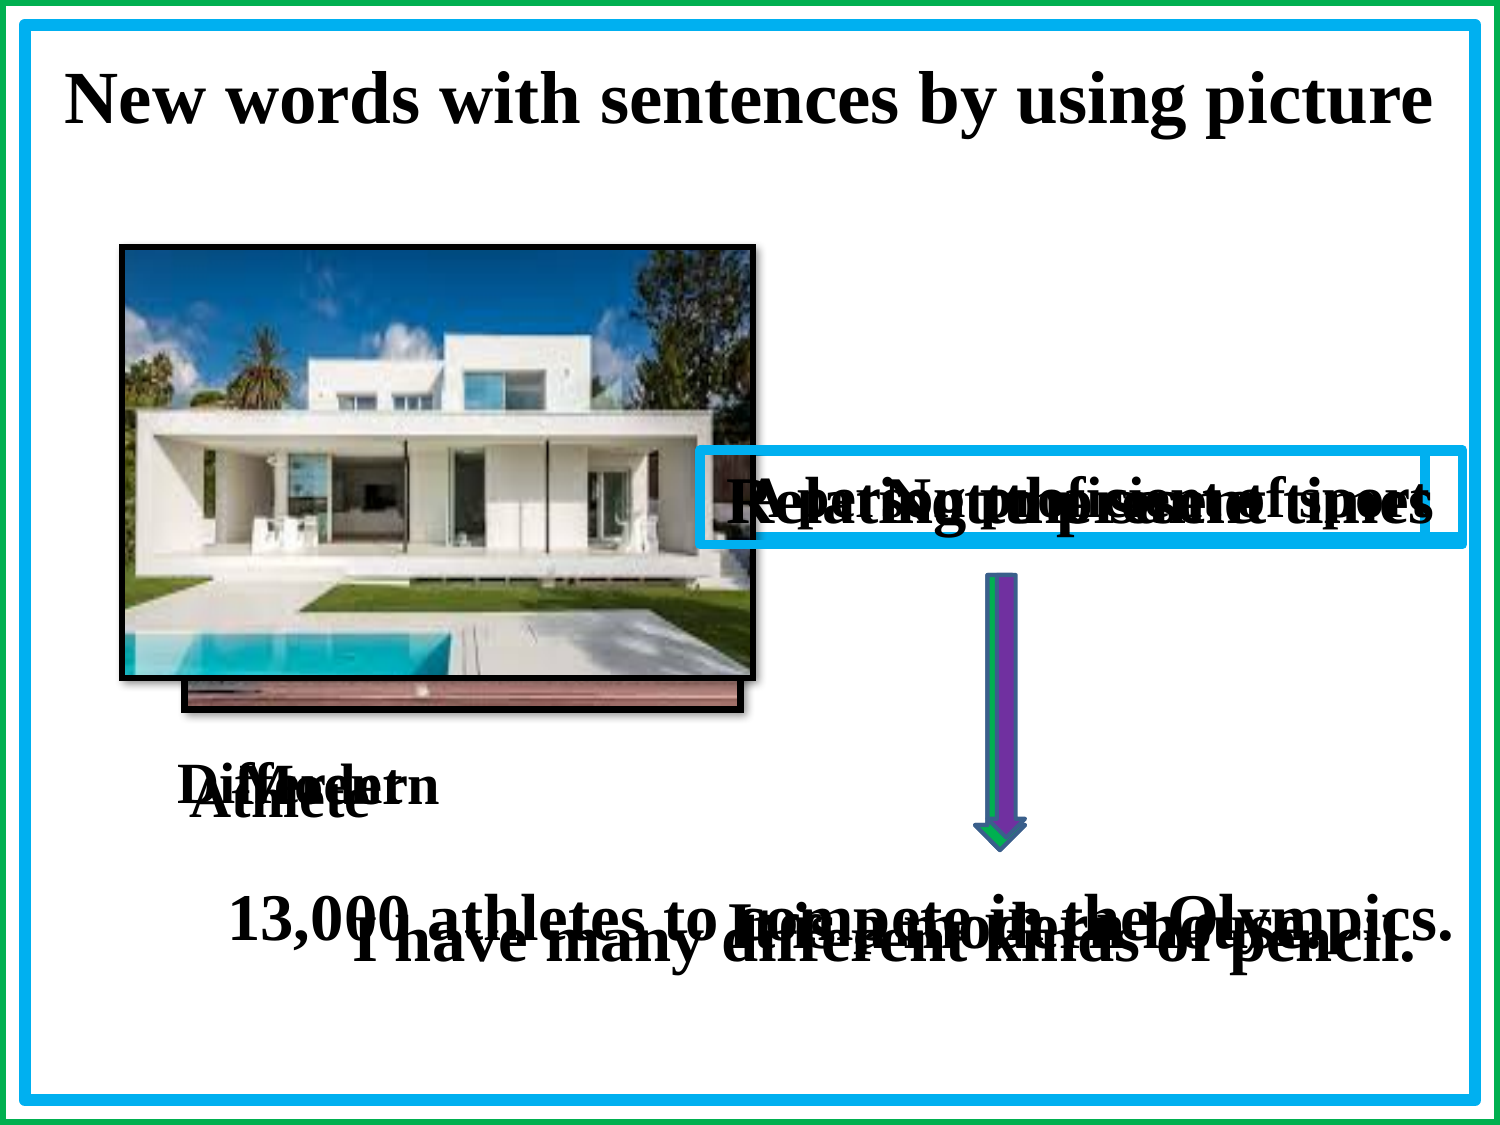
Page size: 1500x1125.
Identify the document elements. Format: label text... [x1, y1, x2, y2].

text_box Athlete [174, 751, 463, 837]
text_box [0, 0, 1500, 1125]
text_box [973, 821, 1027, 853]
picture [124, 249, 751, 707]
text_box Relating to present times [754, 449, 1463, 545]
text_box Different [162, 737, 625, 823]
text_box [985, 572, 1027, 840]
text_box Modern [225, 739, 625, 824]
text_box / [23, 23, 1477, 1102]
text_box New words with sentences by using picture [50, 40, 1500, 146]
text_box I have many different kinds of pencil. [337, 887, 1500, 983]
text_box 13,000 athletes to compete in the Olympics. [212, 866, 1488, 962]
text_box It is a modern house. [712, 874, 1388, 970]
picture [706, 456, 751, 539]
text_box [985, 572, 996, 817]
